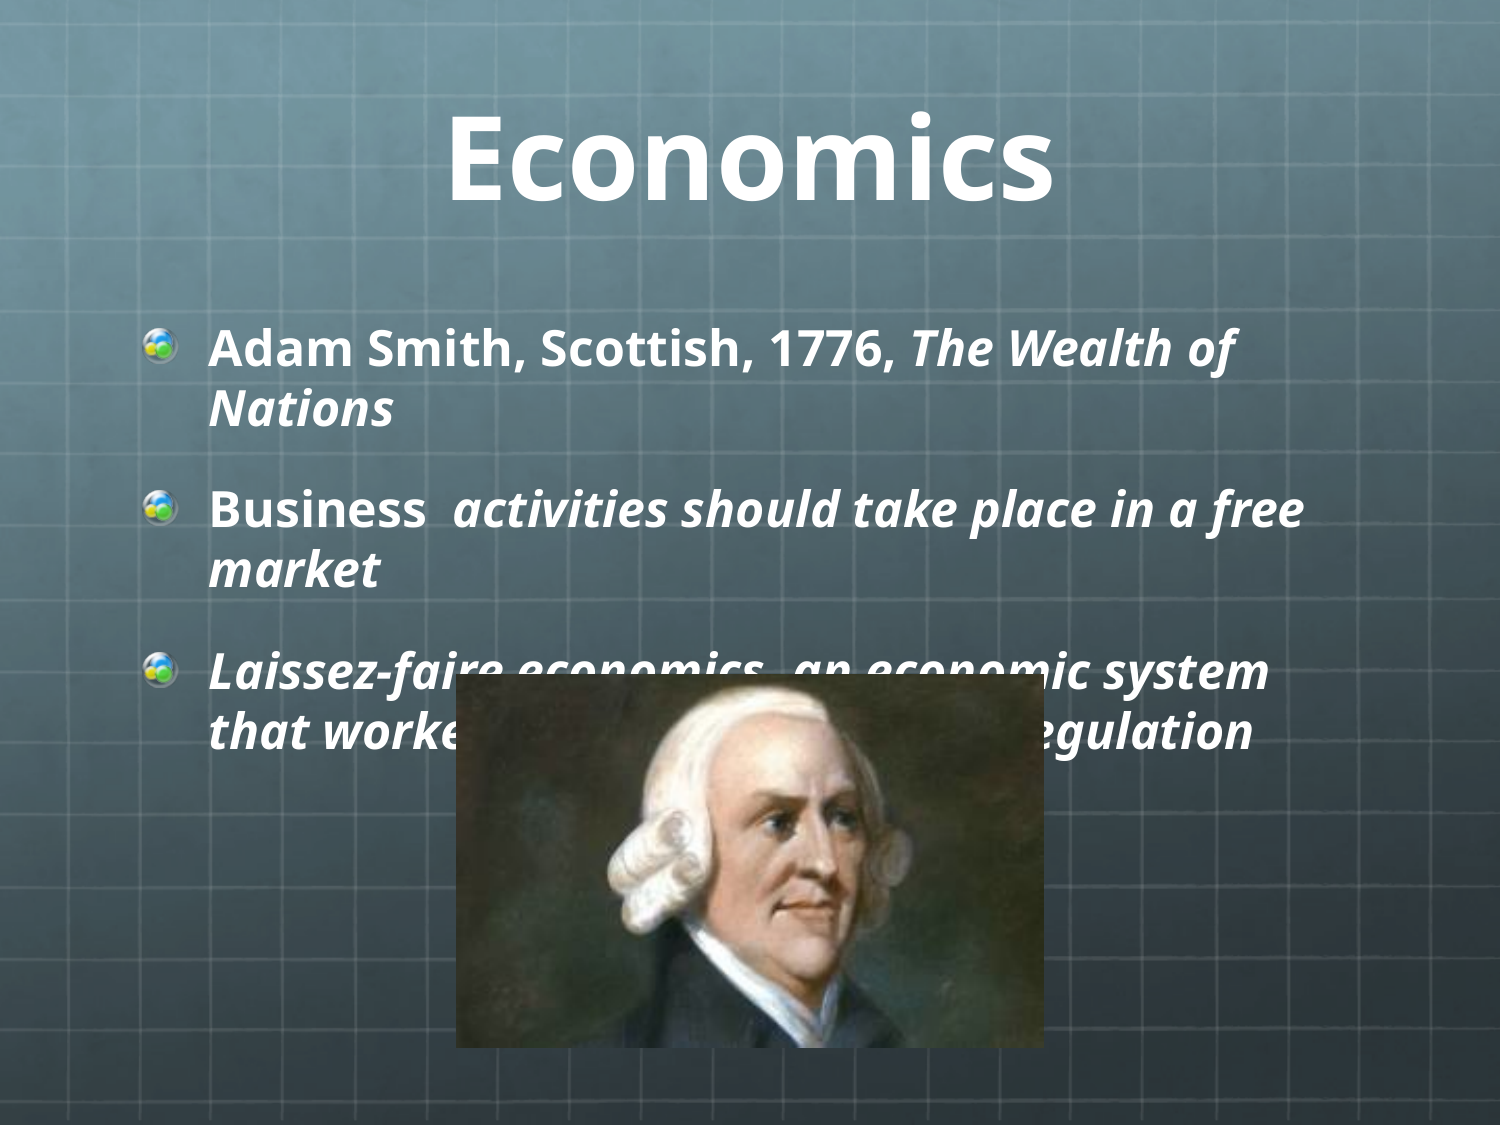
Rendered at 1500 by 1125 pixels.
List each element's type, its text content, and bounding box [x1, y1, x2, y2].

list Adam Smith, Scottish, 1776, The Wealth of Nations Business activities should take place in a free market Laissez-faire economics, an economic system that worked without government regulation [127, 308, 1372, 958]
title Economics [127, 17, 1372, 289]
picture [0, 0, 1500, 1125]
